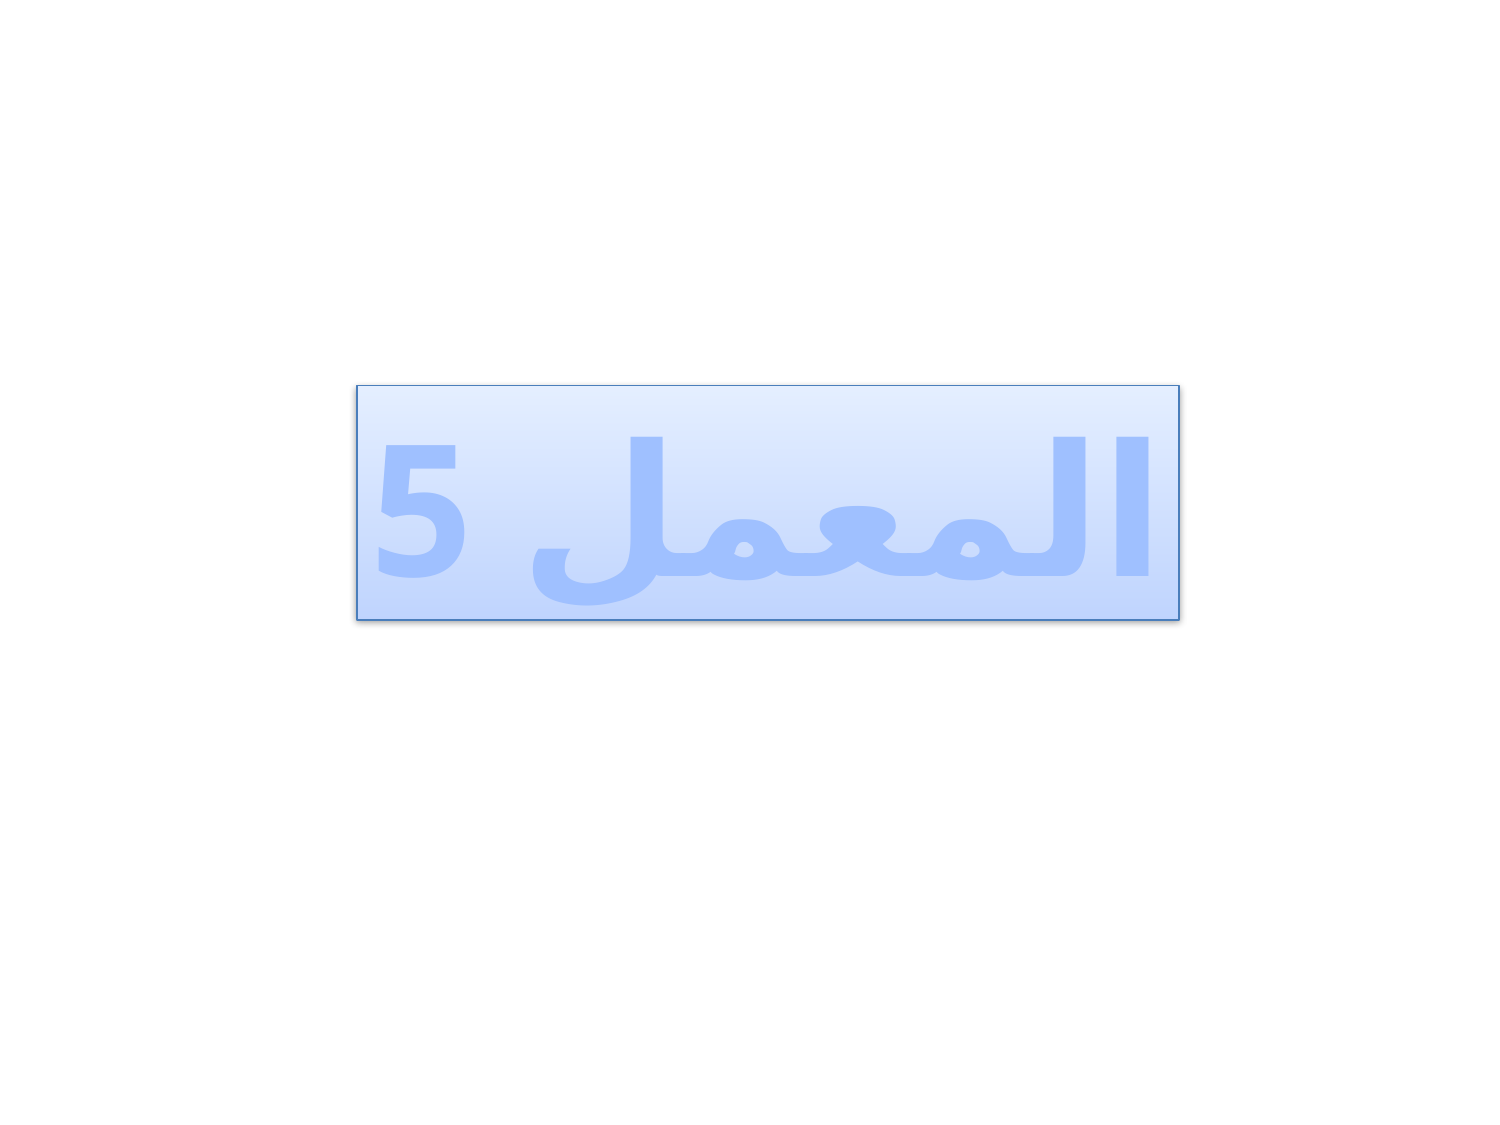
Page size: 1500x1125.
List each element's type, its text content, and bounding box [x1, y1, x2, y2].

text_box المعمل 5 [356, 385, 1180, 621]
